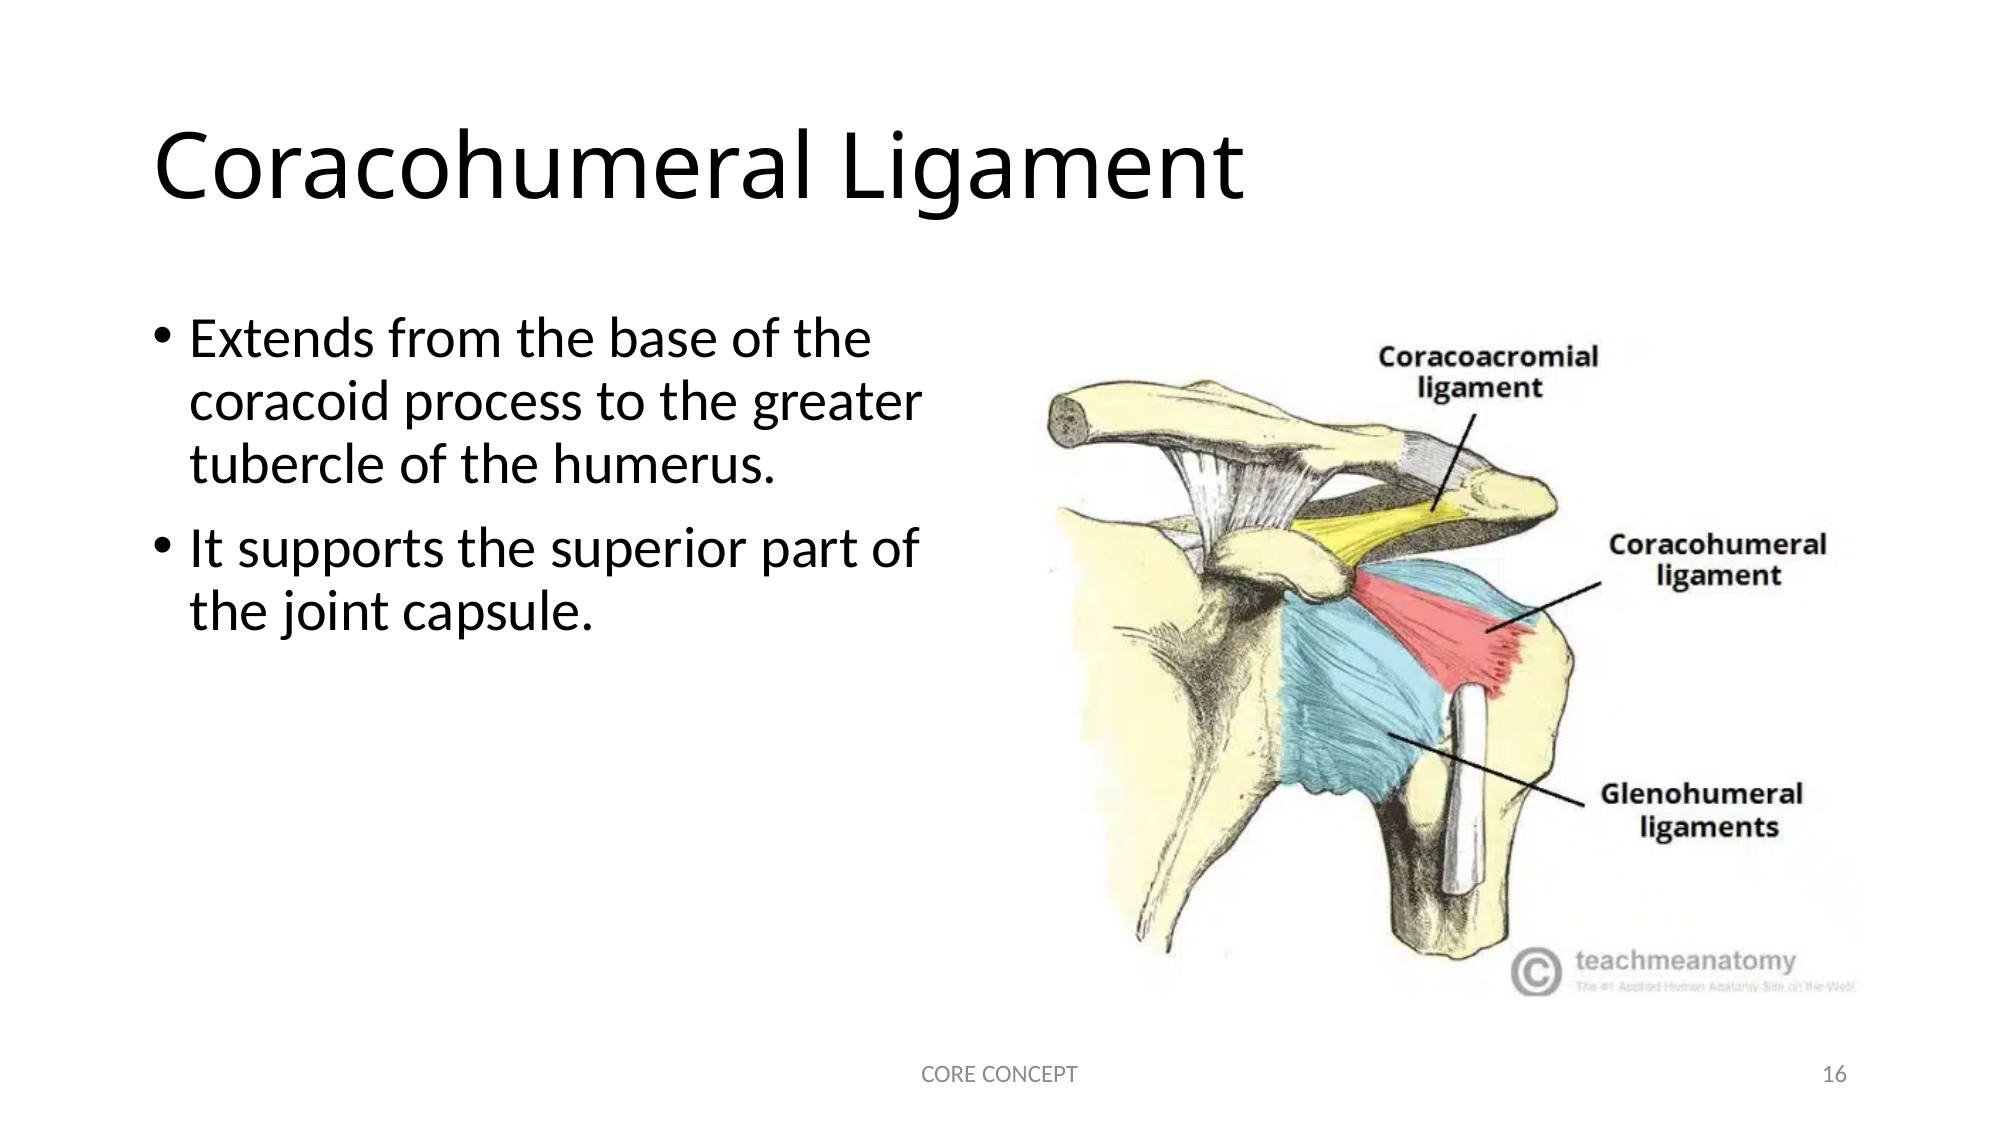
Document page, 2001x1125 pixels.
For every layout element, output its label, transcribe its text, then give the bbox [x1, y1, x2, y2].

footer CORE CONCEPT [662, 1042, 1338, 1103]
list Extends from the base of the coracoid process to the greater tubercle of the humerus. It supports the superior part of the joint capsule. [137, 299, 988, 1014]
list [1012, 312, 1863, 1001]
slide_number 16 [1412, 1042, 1863, 1103]
title Coracohumeral Ligament [137, 59, 1863, 278]
